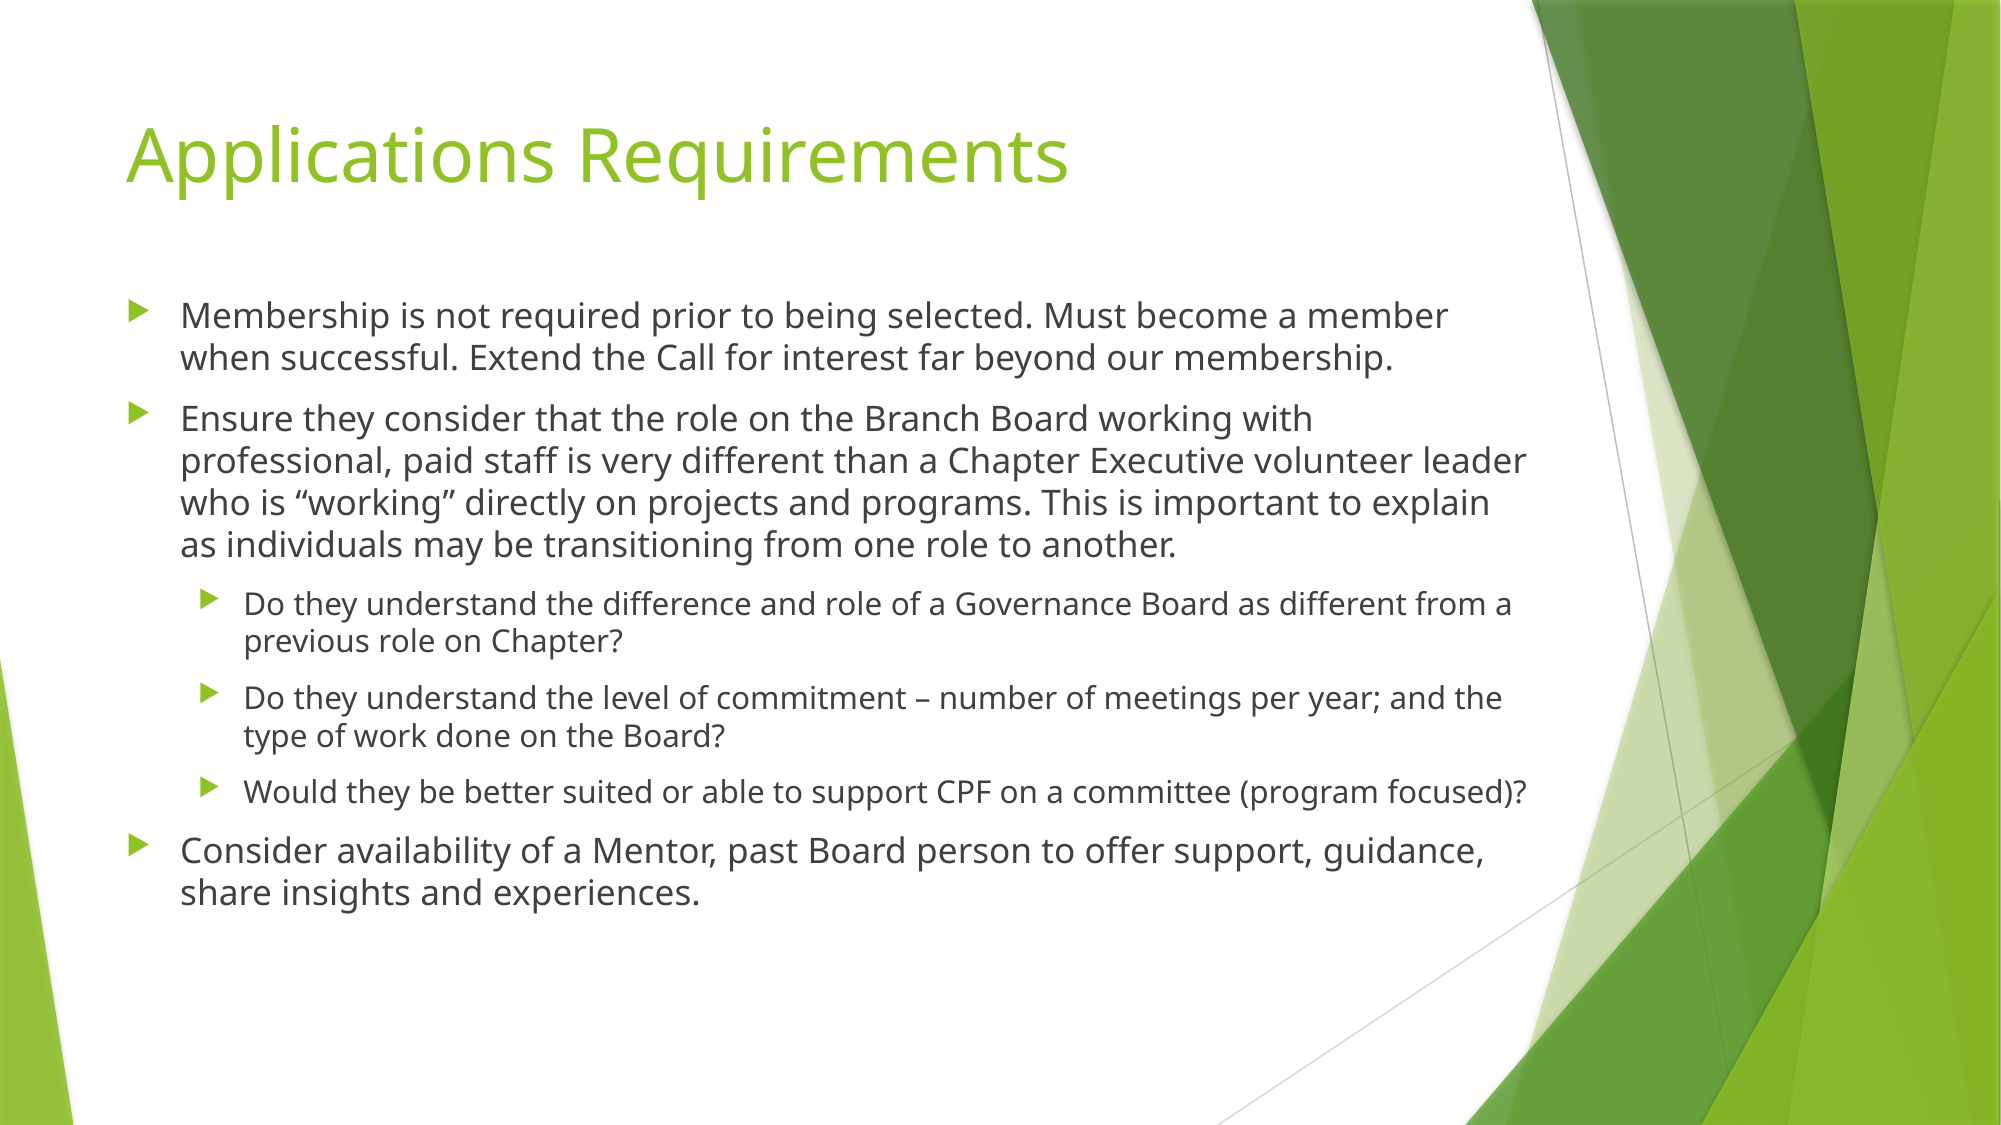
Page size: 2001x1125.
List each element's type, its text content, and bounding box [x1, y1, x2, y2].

title Applications Requirements [111, 99, 1522, 285]
list Membership is not required prior to being selected. Must become a member when successful. Extend the Call for interest far beyond our membership. Ensure they consider that the role on the Branch Board working with professional, paid staff is very different than a Chapter Executive volunteer leader who is “working” directly on projects and programs. This is important to explain as individuals may be transitioning from one role to another. Do they understand the difference and role of a Governance Board as different from a previous role on Chapter? Do they understand the level of commitment – number of meetings per year; and the type of work done on the Board? Would they be better suited or able to support CPF on a committee (program focused)? Consider availability of a Mentor, past Board person to offer support, guidance, share insights and experiences. [111, 285, 1552, 1062]
